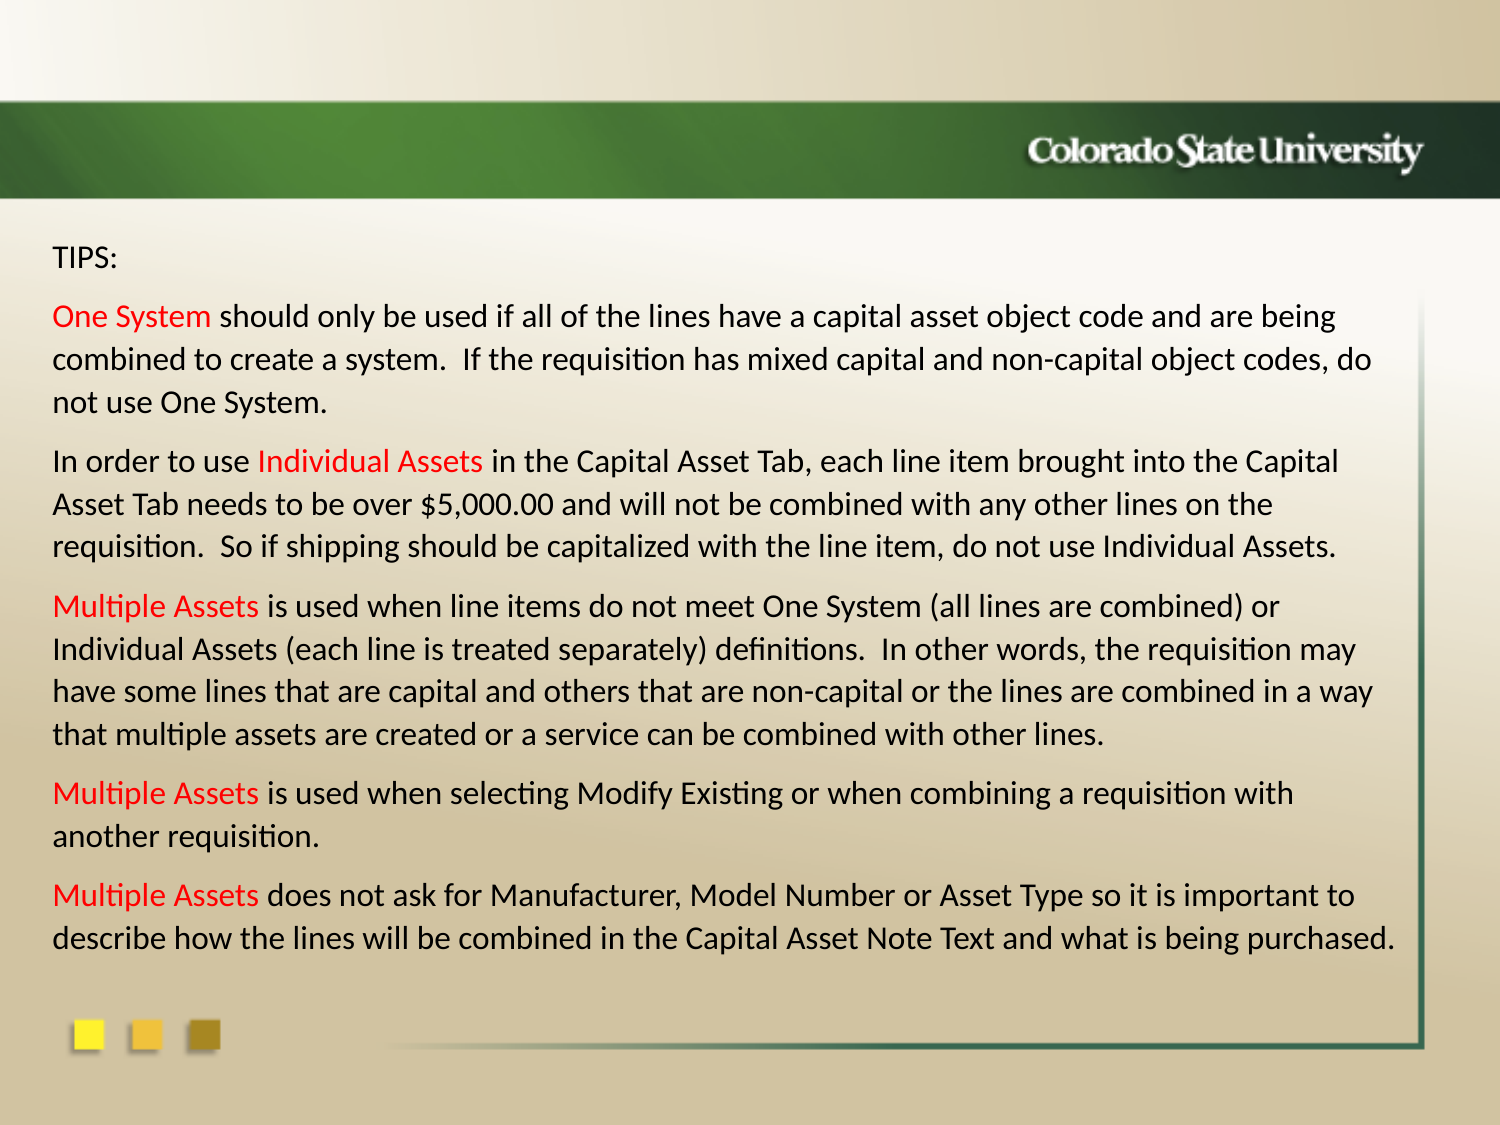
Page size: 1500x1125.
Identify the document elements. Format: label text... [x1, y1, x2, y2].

text_box TIPS: One System should only be used if all of the lines have a capital asset object code and are being combined to create a system. If the requisition has mixed capital and non-capital object codes, do not use One System. In order to use Individual Assets in the Capital Asset Tab, each line item brought into the Capital Asset Tab needs to be over $5,000.00 and will not be combined with any other lines on the requisition. So if shipping should be capitalized with the line item, do not use Individual Assets. Multiple Assets is used when line items do not meet One System (all lines are combined) or Individual Assets (each line is treated separately) definitions. In other words, the requisition may have some lines that are capital and others that are non-capital or the lines are combined in a way that multiple assets are created or a service can be combined with other lines. Multiple Assets is used when selecting Modify Existing or when combining a requisition with another requisition. Multiple Assets does not ask for Manufacturer, Model Number or Asset Type so it is important to describe how the lines will be combined in the Capital Asset Note Text and what is being purchased. [37, 224, 1425, 964]
picture [0, 0, 1500, 1125]
